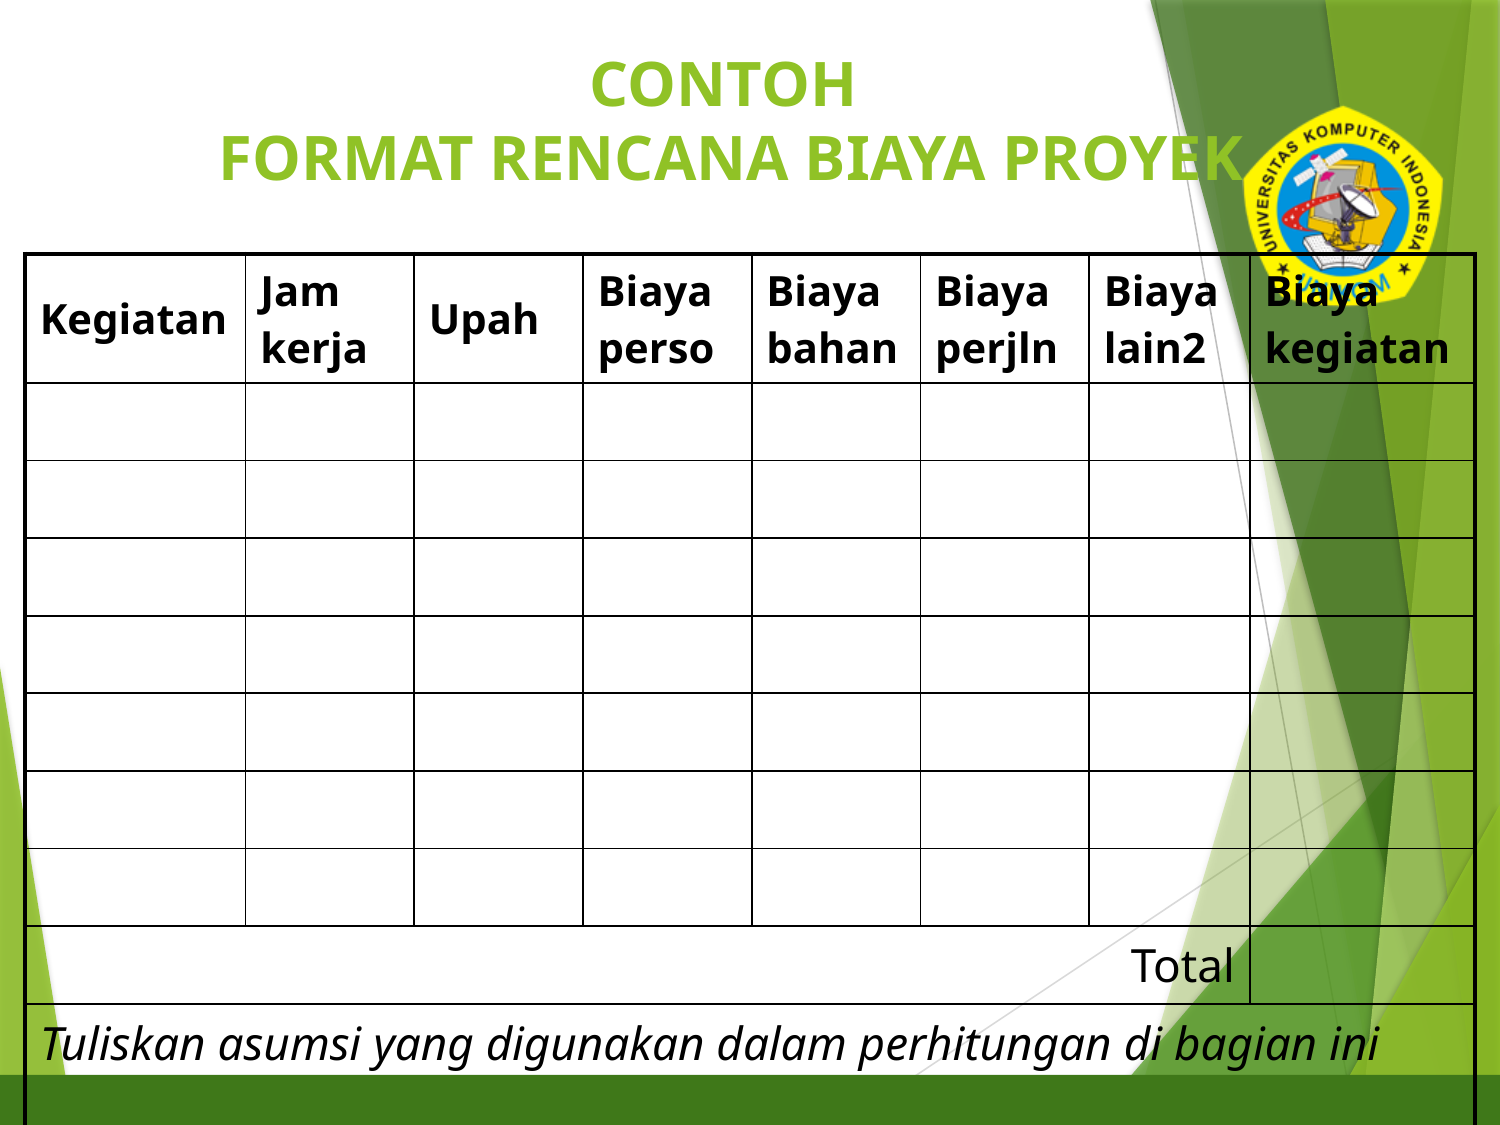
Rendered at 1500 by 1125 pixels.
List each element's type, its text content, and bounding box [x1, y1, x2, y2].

table_cell [1090, 849, 1249, 925]
table_cell [27, 461, 245, 537]
table_cell [584, 617, 751, 692]
table_cell [1251, 461, 1473, 537]
table_cell [921, 694, 1088, 770]
table_cell [921, 461, 1088, 537]
table_header Biaya bahan [753, 256, 920, 382]
table_cell [753, 384, 920, 460]
table_cell [753, 694, 920, 770]
table_cell [921, 384, 1088, 460]
table_cell [1251, 927, 1473, 1003]
slide_number 14 [0, 157, 118, 299]
table_cell [246, 384, 413, 460]
table_cell [415, 617, 582, 692]
table_cell [921, 849, 1088, 925]
table_cell [1090, 461, 1249, 537]
table_cell [753, 617, 920, 692]
table_cell [584, 384, 751, 460]
table_cell [27, 539, 245, 615]
table_header Biaya lain2 [1090, 256, 1249, 382]
table_cell [753, 849, 920, 925]
table_cell [584, 849, 751, 925]
table_cell [27, 617, 245, 692]
table_header Biaya perso [584, 256, 751, 382]
table_cell [27, 849, 245, 925]
table_cell [753, 539, 920, 615]
table_cell [584, 694, 751, 770]
table_cell [1251, 849, 1473, 925]
table_cell [921, 617, 1088, 692]
table_cell [246, 617, 413, 692]
table_cell [1090, 617, 1249, 692]
table_cell [584, 539, 751, 615]
table_cell [246, 849, 413, 925]
table_cell [27, 772, 245, 848]
picture [1237, 200, 1397, 252]
table_cell [1251, 694, 1473, 770]
title CONTOH FORMAT RENCANA BIAYA PROYEK [0, 37, 1463, 200]
table_header Upah [415, 256, 582, 382]
table_cell [1090, 384, 1249, 460]
table_cell [753, 772, 920, 848]
table_cell [415, 461, 582, 537]
picture [1395, 200, 1449, 252]
table_cell [1251, 539, 1473, 615]
table_cell [753, 461, 920, 537]
table_header Kegiatan [27, 256, 245, 382]
table_cell [1090, 772, 1249, 848]
table_cell [1090, 539, 1249, 615]
table_cell [27, 384, 245, 460]
table_header Biaya kegiatan [1251, 256, 1473, 382]
table_cell [921, 539, 1088, 615]
table_cell [584, 772, 751, 848]
table_cell [246, 694, 413, 770]
table_cell [246, 539, 413, 615]
table_cell [584, 461, 751, 537]
table_cell [415, 384, 582, 460]
table_cell [246, 461, 413, 537]
table_cell Total [27, 927, 1249, 1003]
table_cell [1090, 694, 1249, 770]
table_cell [27, 694, 245, 770]
table_cell [246, 772, 413, 848]
table_header Biaya perjln [921, 256, 1088, 382]
table_cell [415, 849, 582, 925]
table_cell [1251, 384, 1473, 460]
table_cell Tuliskan asumsi yang digunakan dalam perhitungan di bagian ini [27, 1005, 1473, 1125]
table_cell [921, 772, 1088, 848]
table_cell [415, 694, 582, 770]
table_cell [415, 539, 582, 615]
table_cell [1251, 772, 1473, 848]
table_cell [415, 772, 582, 848]
table_header Jam kerja [246, 256, 413, 382]
table_cell [1251, 617, 1473, 692]
